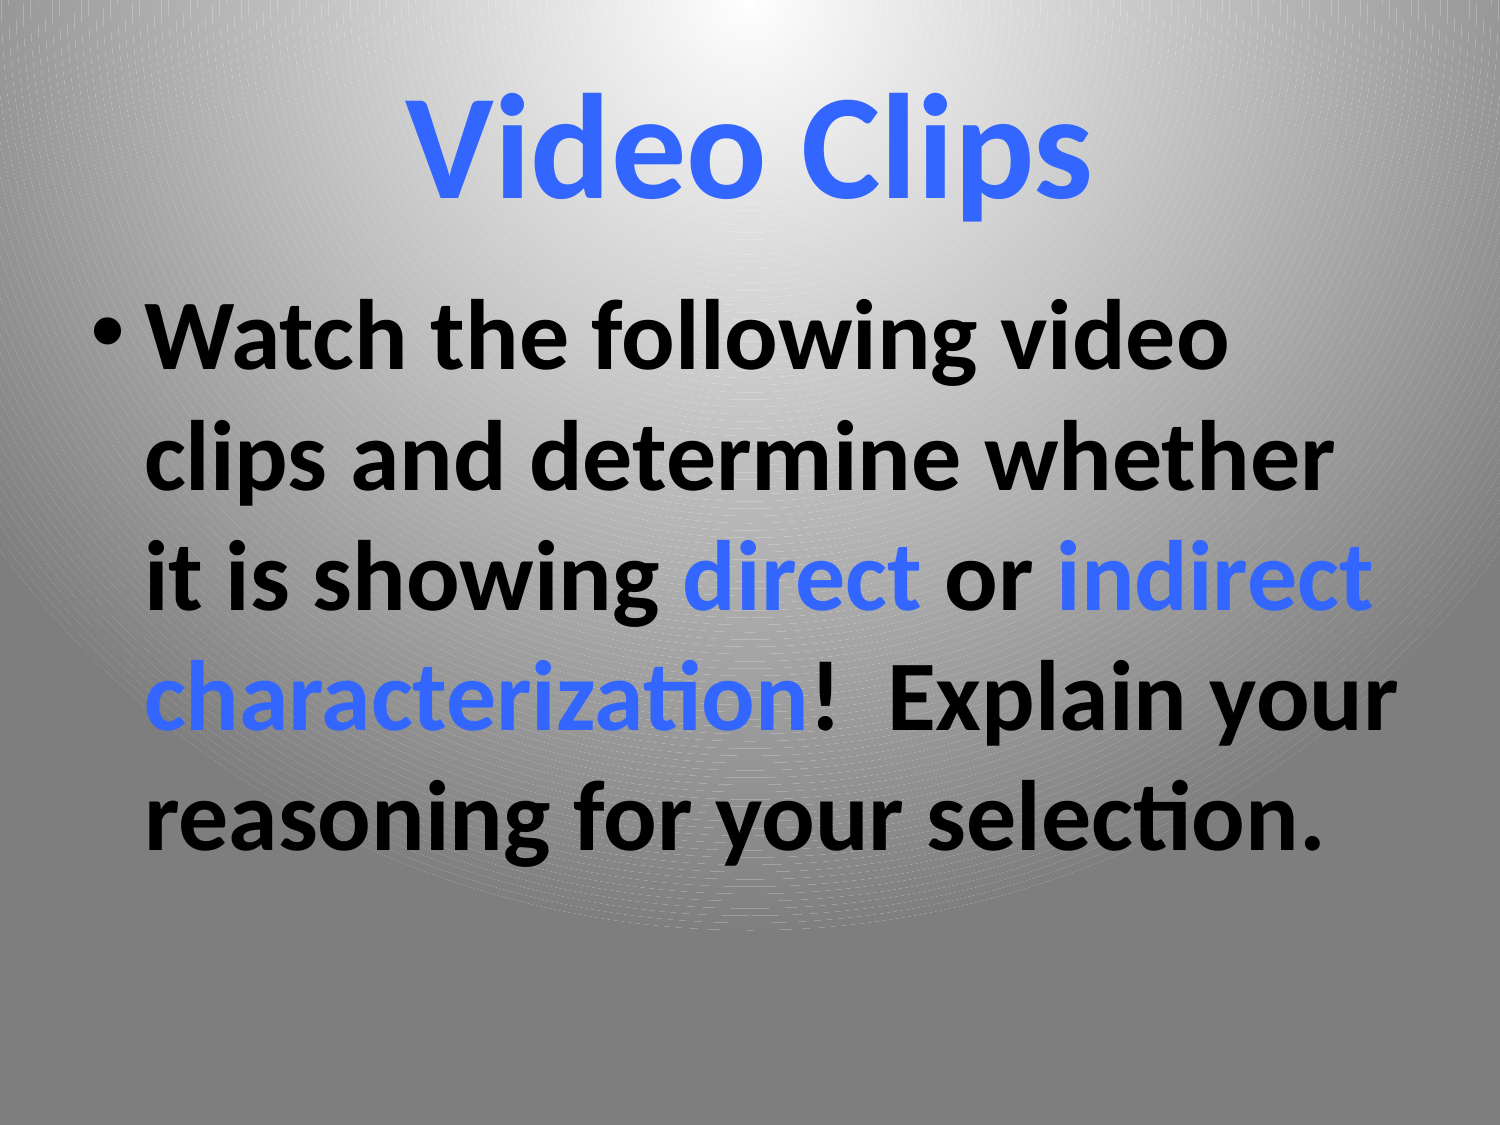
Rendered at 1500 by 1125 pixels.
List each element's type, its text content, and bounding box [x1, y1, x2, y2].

list Watch the following video clips and determine whether it is showing direct or indirect characterization! Explain your reasoning for your selection. [75, 262, 1425, 1005]
title Video Clips [75, 45, 1425, 233]
